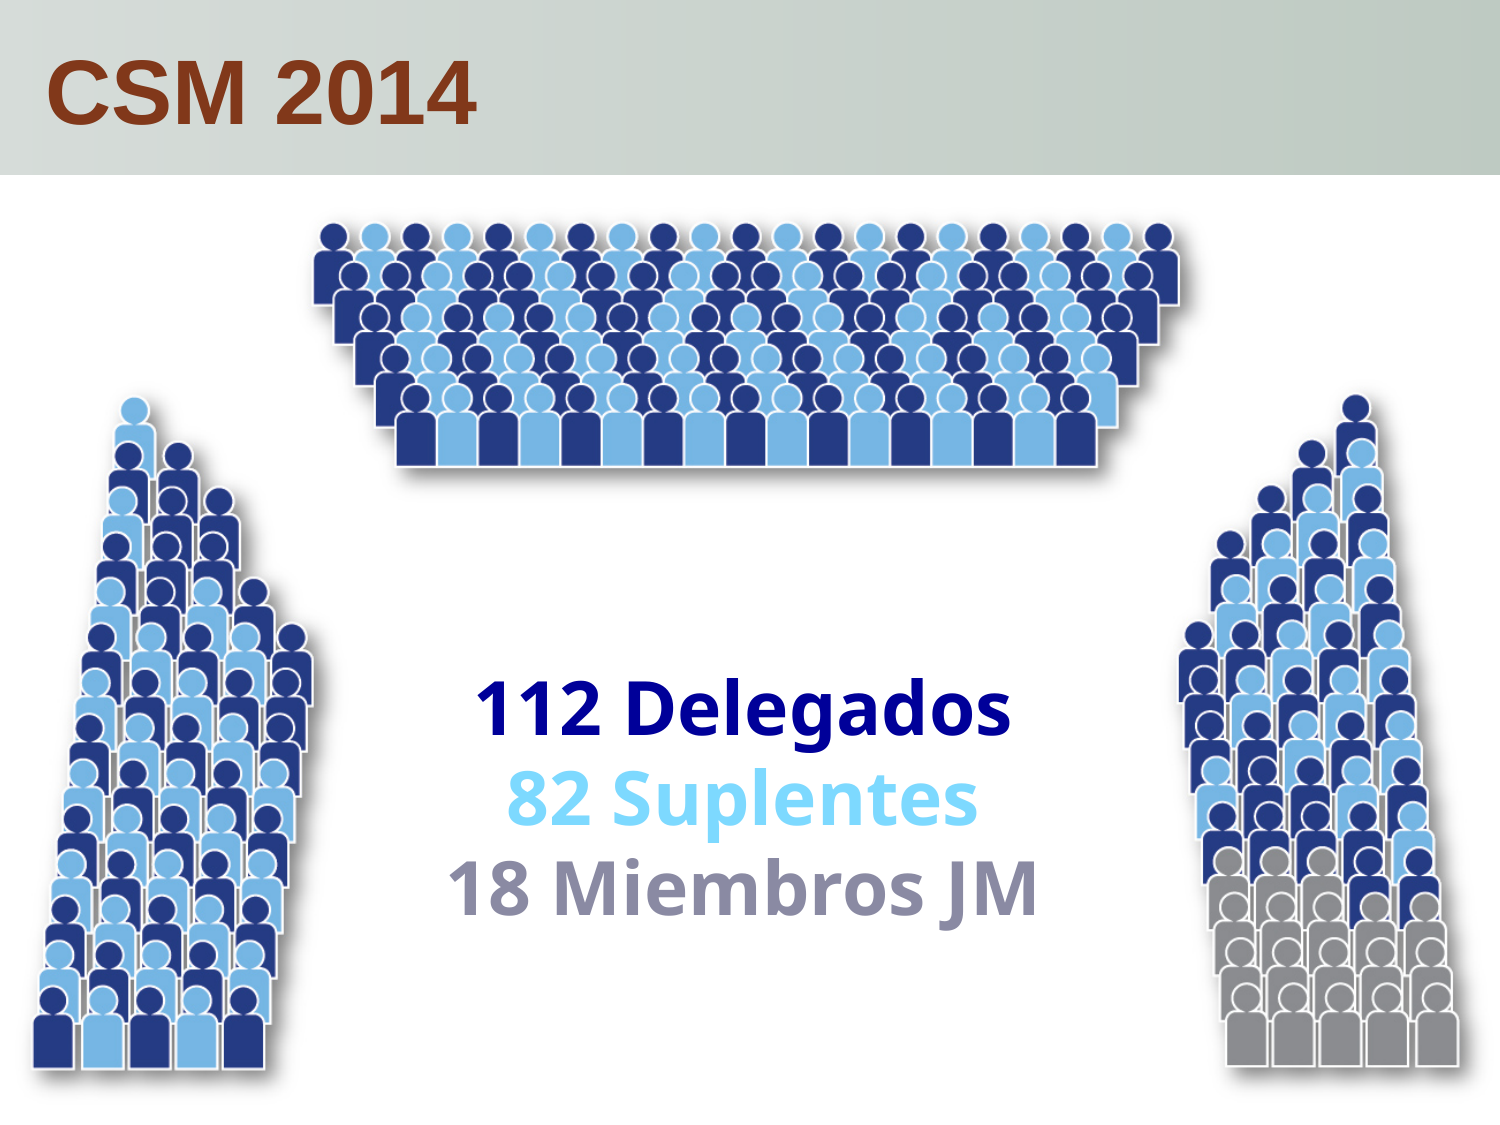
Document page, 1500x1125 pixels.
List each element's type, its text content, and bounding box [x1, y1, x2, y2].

picture [12, 201, 1498, 1109]
title CSM 2014 [0, 0, 1500, 175]
